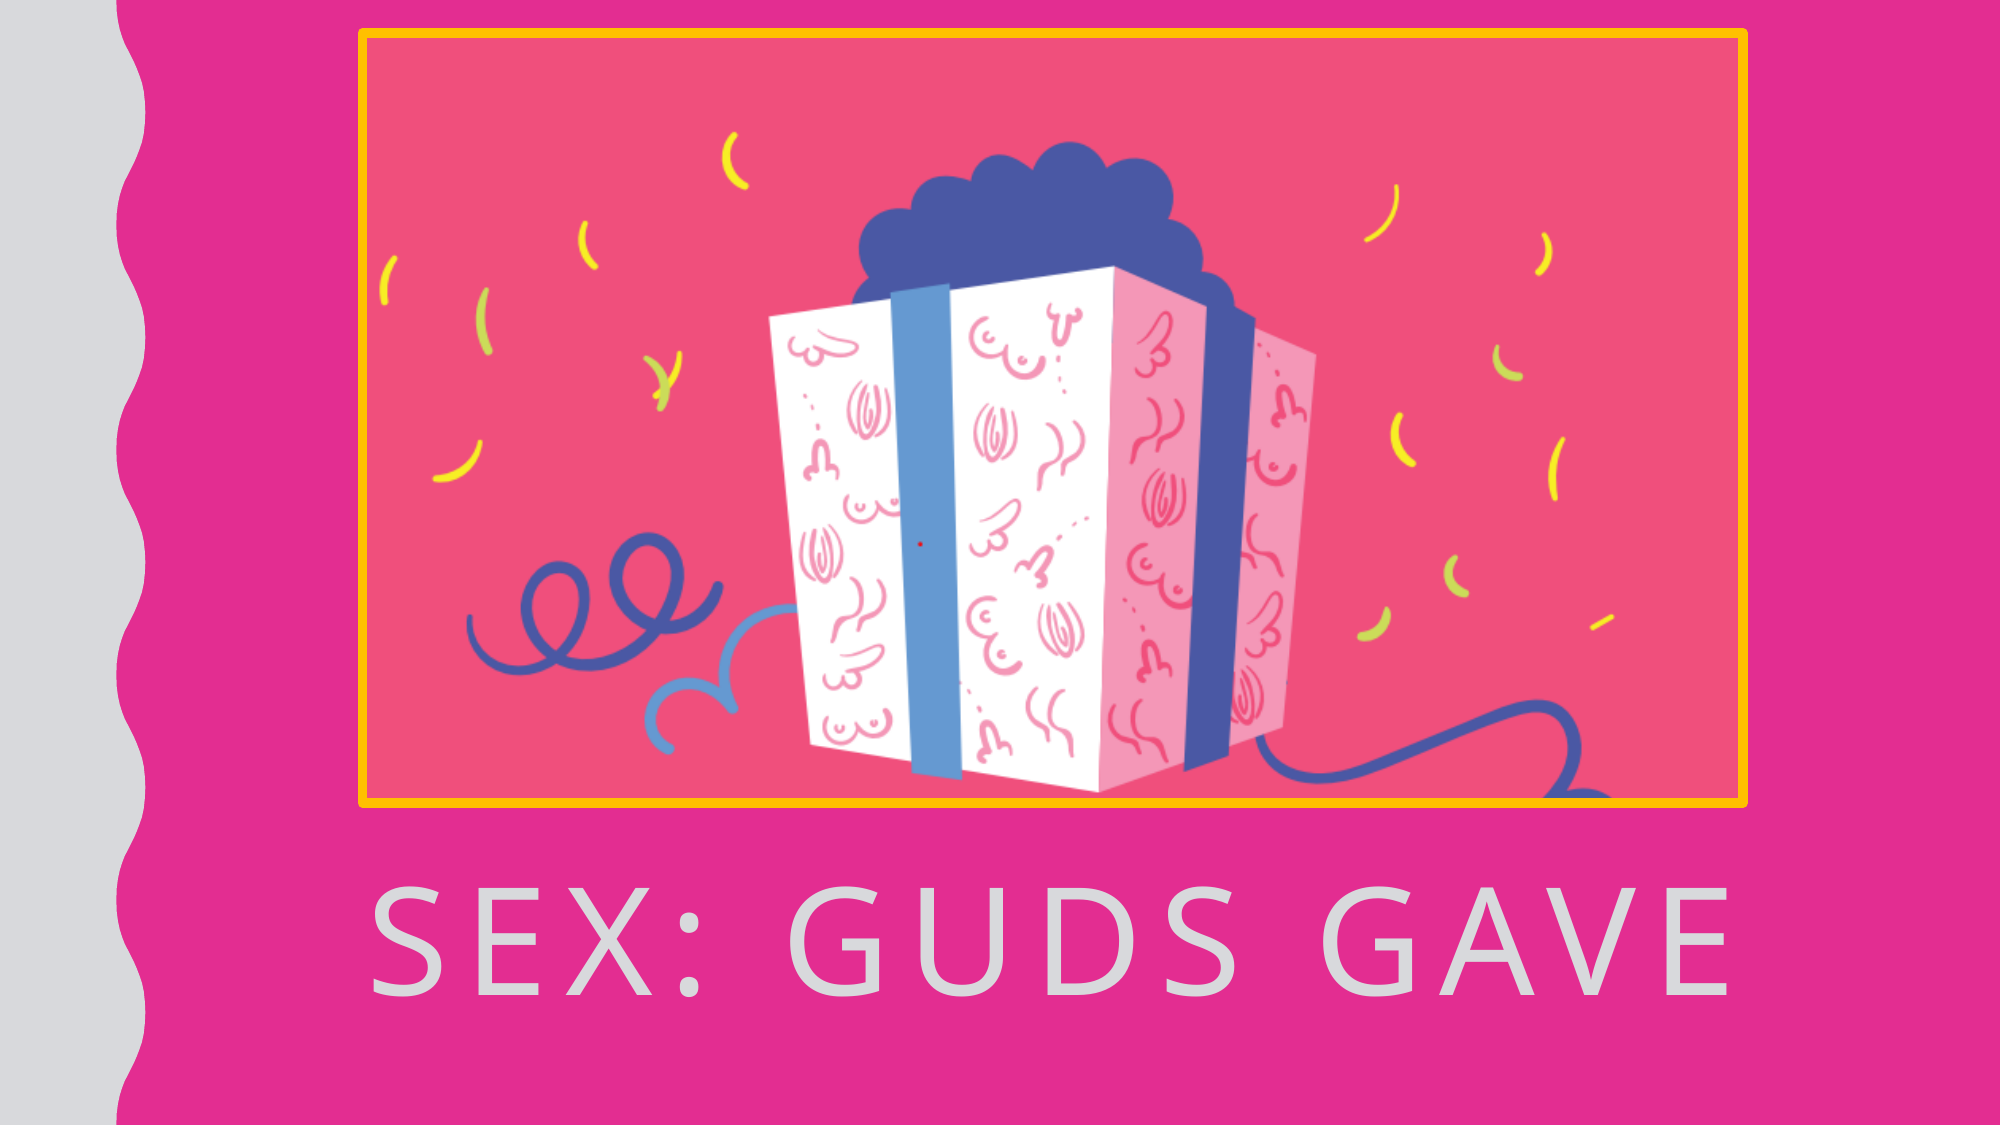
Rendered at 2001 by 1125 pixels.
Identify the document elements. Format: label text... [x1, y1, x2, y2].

title Sex: Guds gave [209, 858, 1895, 1125]
text_box [0, 0, 146, 1125]
text_box [117, 0, 2000, 1125]
picture [367, 37, 1739, 799]
